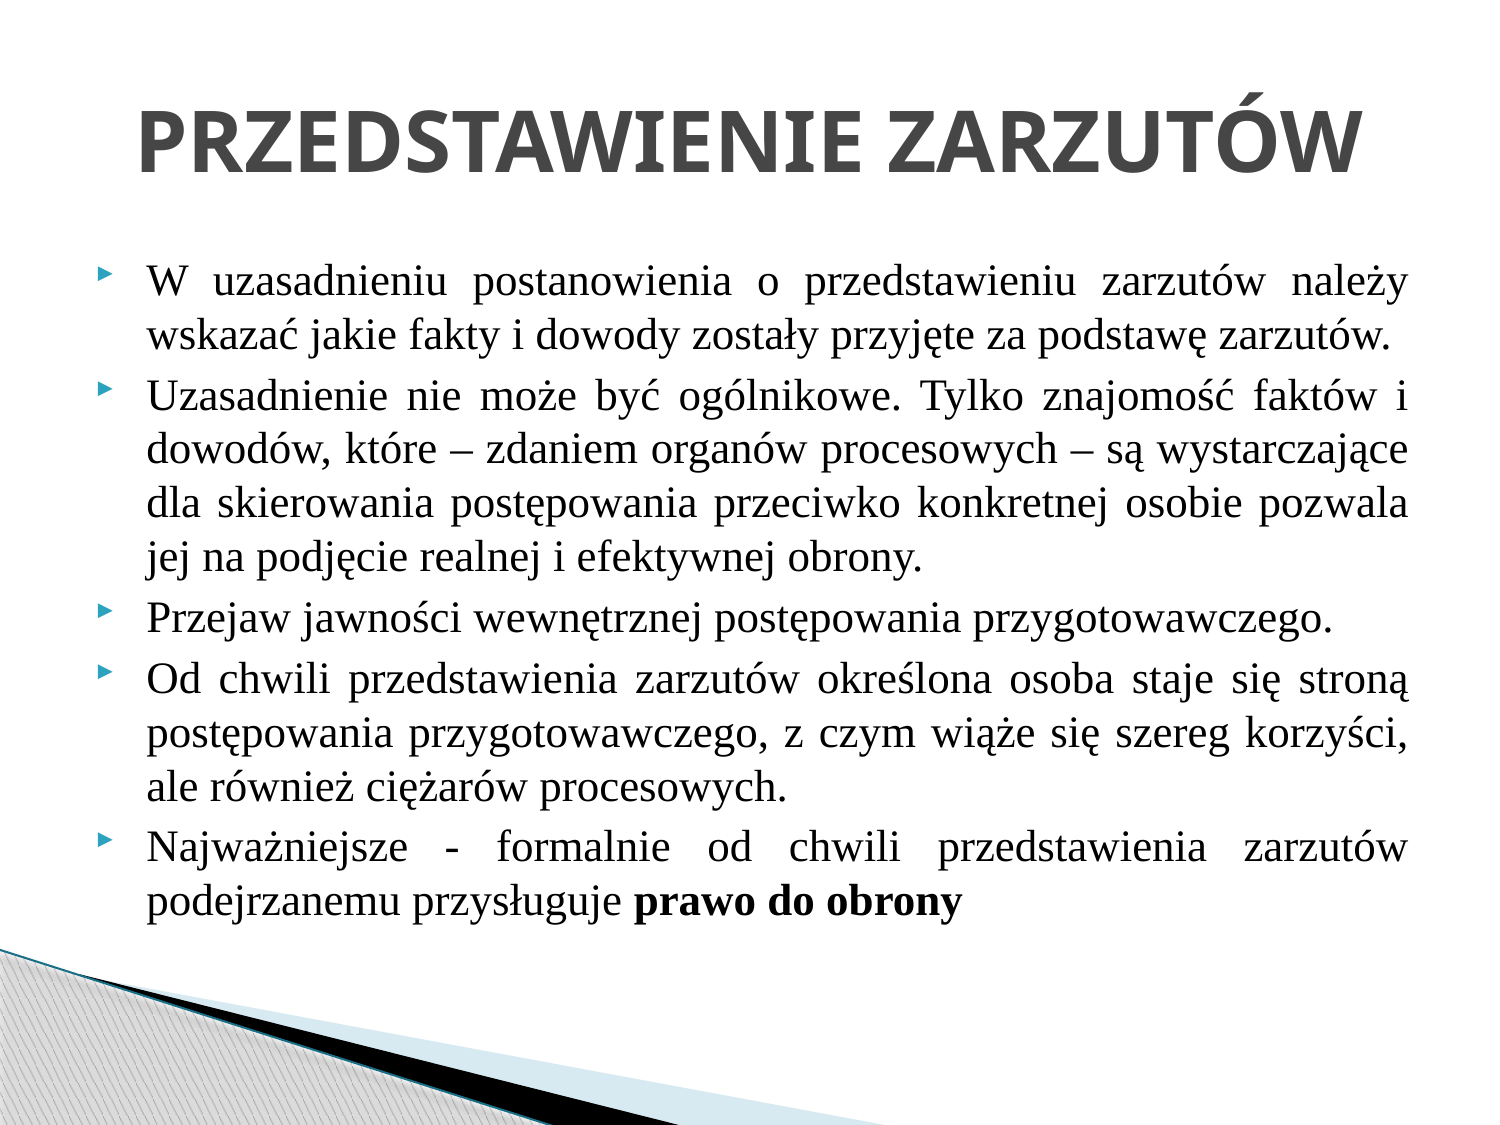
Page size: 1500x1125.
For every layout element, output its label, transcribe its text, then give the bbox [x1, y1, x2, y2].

list W uzasadnieniu postanowienia o przedstawieniu zarzutów należy wskazać jakie fakty i dowody zostały przyjęte za podstawę zarzutów. Uzasadnienie nie może być ogólnikowe. Tylko znajomość faktów i dowodów, które – zdaniem organów procesowych – są wystarczające dla skierowania postępowania przeciwko konkretnej osobie pozwala jej na podjęcie realnej i efektywnej obrony. Przejaw jawności wewnętrznej postępowania przygotowawczego. Od chwili przedstawienia zarzutów określona osoba staje się stroną postępowania przygotowawczego, z czym wiąże się szereg korzyści, ale również ciężarów procesowych. Najważniejsze - formalnie od chwili przedstawienia zarzutów podejrzanemu przysługuje prawo do obrony [75, 243, 1425, 986]
title PRZEDSTAWIENIE ZARZUTÓW [75, 45, 1425, 233]
